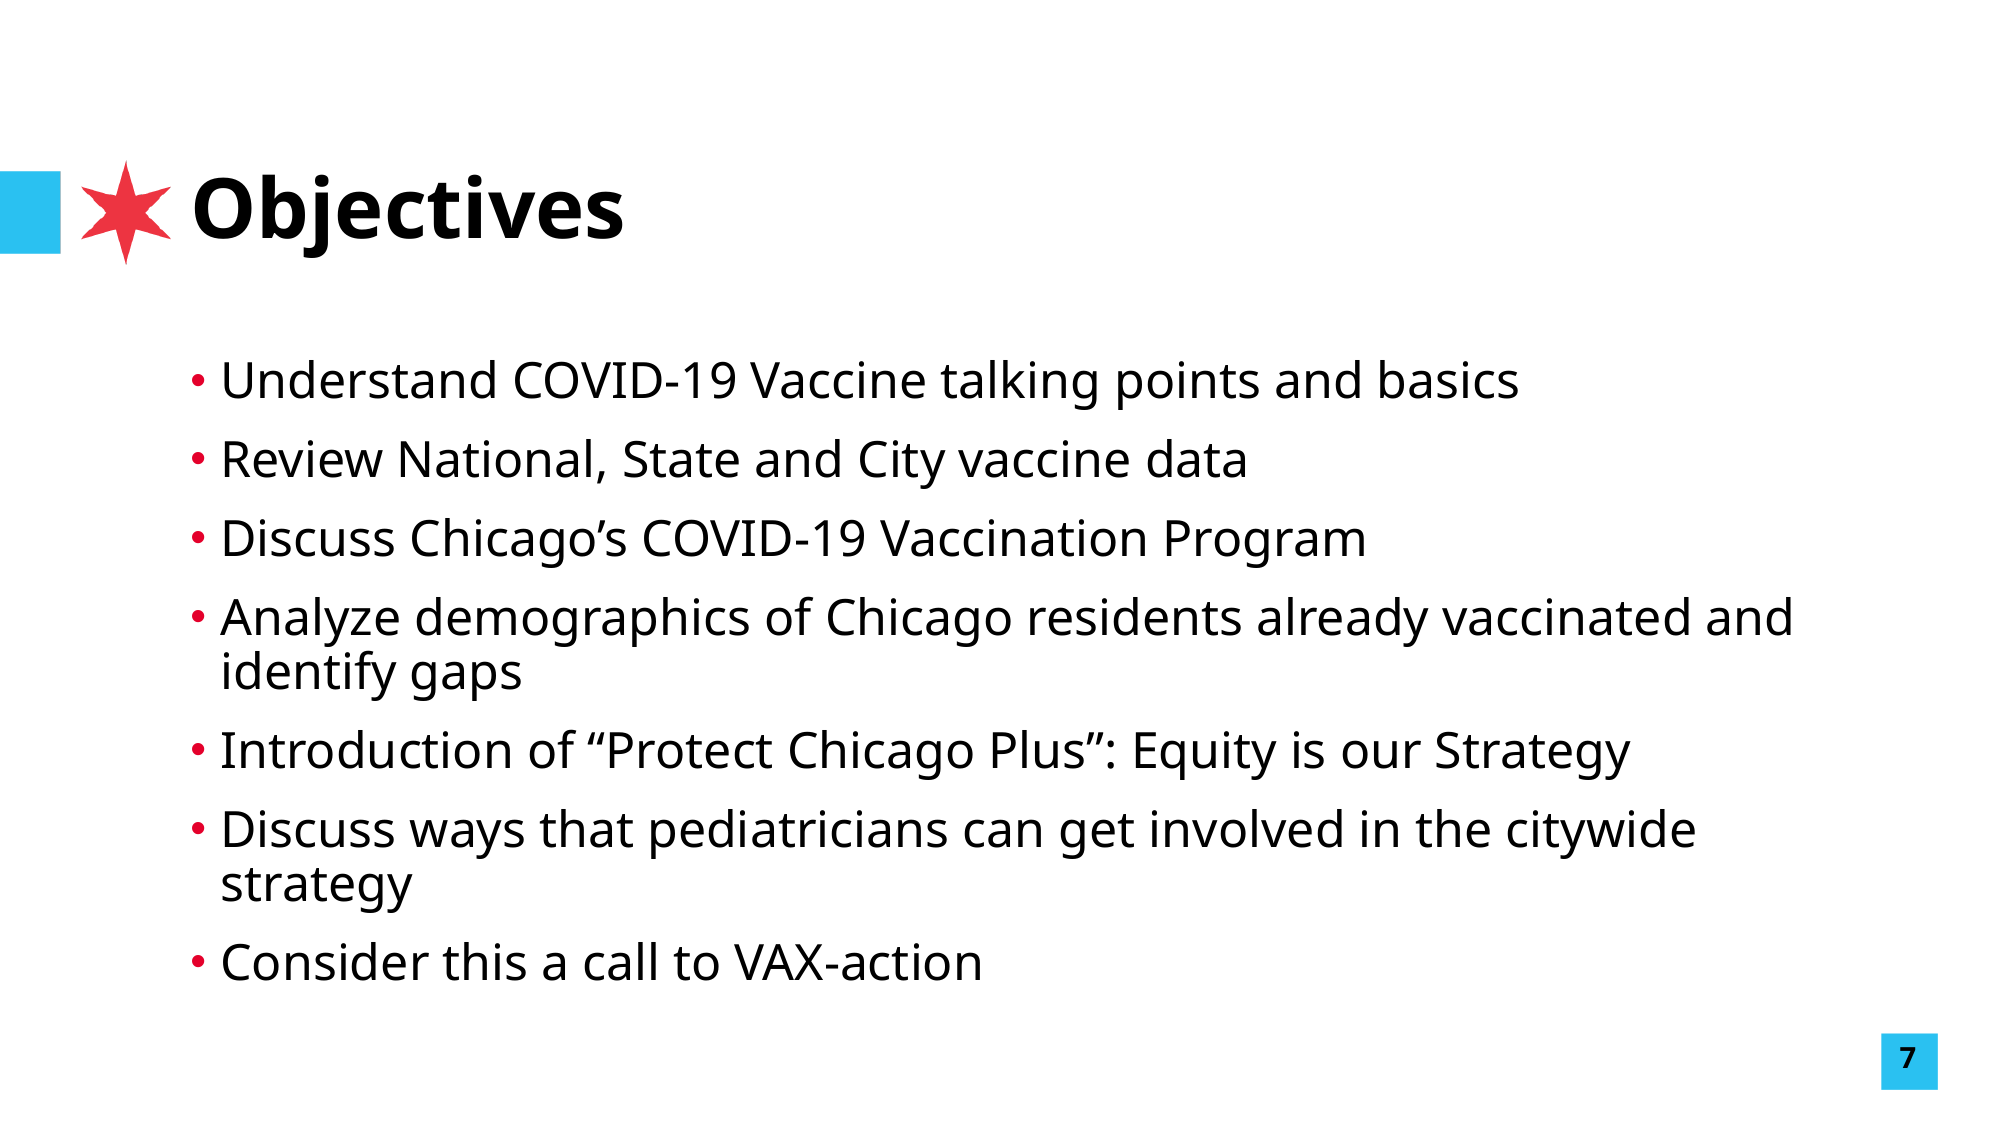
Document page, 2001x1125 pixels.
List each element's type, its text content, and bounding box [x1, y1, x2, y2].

list Understand COVID-19 Vaccine talking points and basics Review National, State and City vaccine data Discuss Chicago’s COVID-19 Vaccination Program Analyze demographics of Chicago residents already vaccinated and identify gaps Introduction of “Protect Chicago Plus”: Equity is our Strategy Discuss ways that pediatricians can get involved in the citywide strategy Consider this a call to VAX-action [175, 348, 1826, 1013]
picture [0, 160, 171, 265]
title Objectives [175, 79, 1826, 344]
slide_number 7 [1855, 1028, 1961, 1089]
